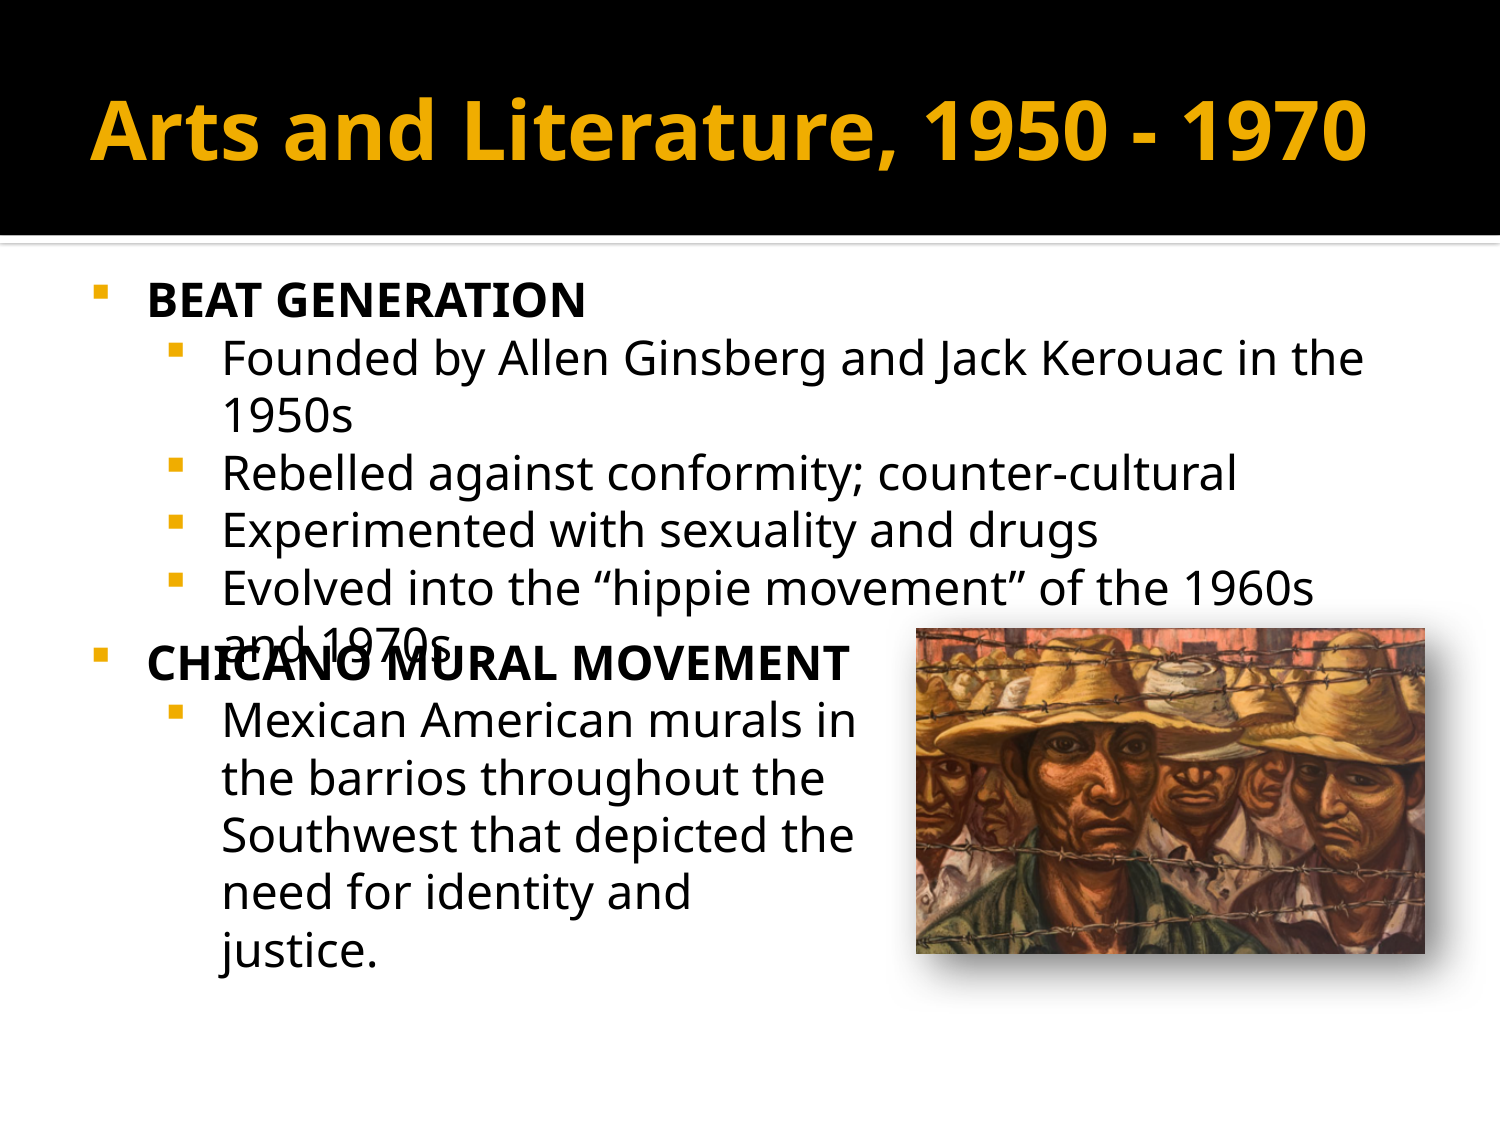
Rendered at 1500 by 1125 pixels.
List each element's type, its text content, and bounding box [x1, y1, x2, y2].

text_box CHICANO MURAL MOVEMENT Mexican American murals in the barrios throughout the Southwest that depicted the need for identity and justice. [75, 624, 875, 985]
text_box BEAT GENERATION Founded by Allen Ginsberg and Jack Kerouac in the 1950s Rebelled against conformity; counter-cultural Experimented with sexuality and drugs Evolved into the “hippie movement” of the 1960s and 1970s [74, 262, 1425, 680]
title Arts and Literature, 1950 - 1970 [75, 24, 1425, 231]
picture [916, 628, 1425, 954]
